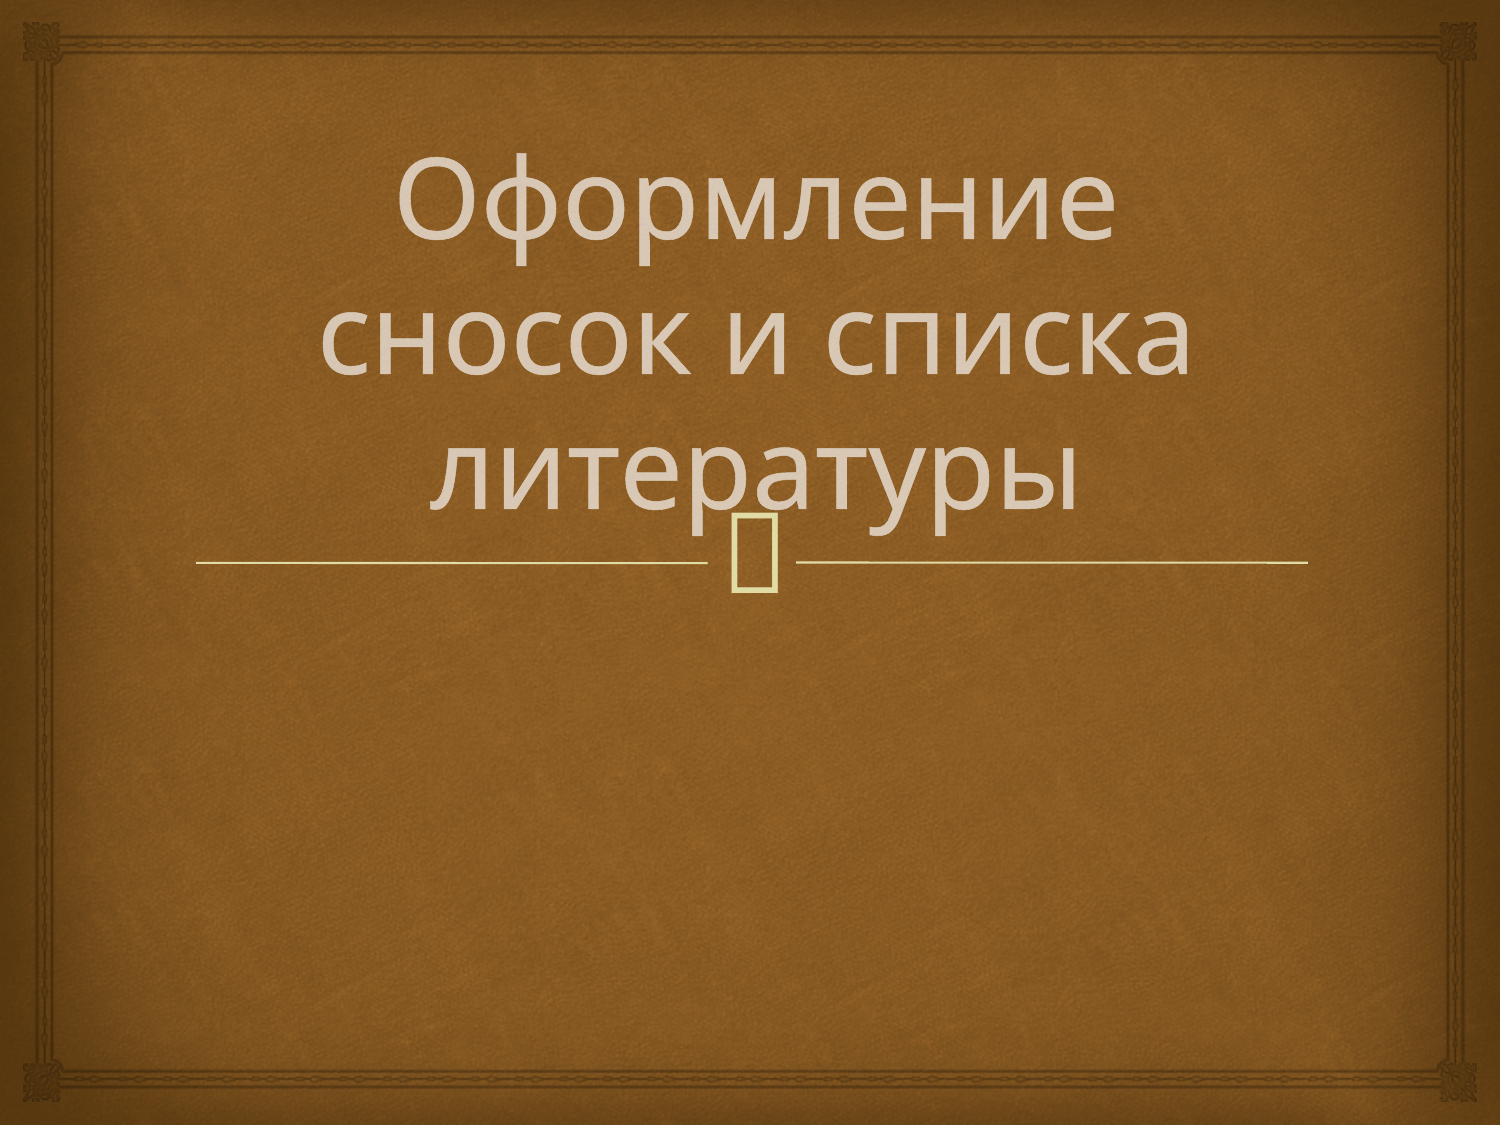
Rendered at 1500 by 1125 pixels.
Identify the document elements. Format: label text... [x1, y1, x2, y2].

picture [0, 0, 1500, 1125]
title Оформление сносок и списка литературы [206, 227, 1306, 539]
